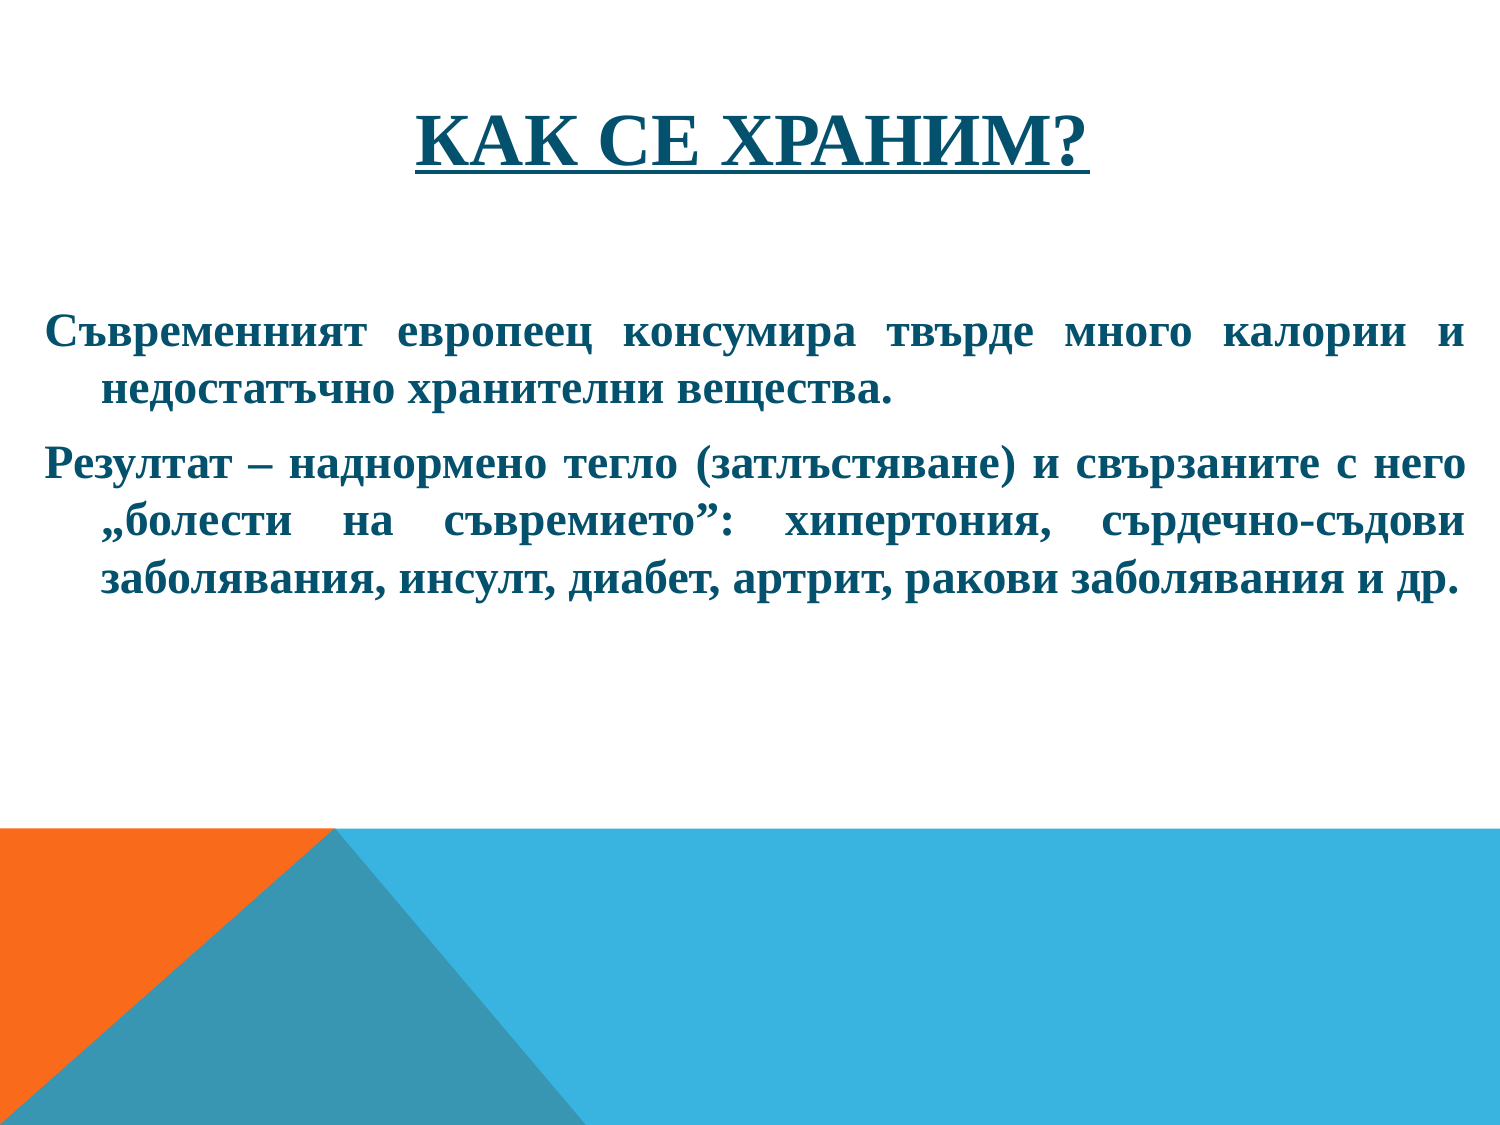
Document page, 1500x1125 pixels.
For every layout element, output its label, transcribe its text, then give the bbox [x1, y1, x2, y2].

list Съвременният европеец консумира твърде много калории и недостатъчно хранителни вещества. Резултат – наднормено тегло (затлъстяване) и свързаните с него „болести на съвремието”: хипертония, сърдечно-съдови заболявания, инсулт, диабет, артрит, ракови заболявания и др. [29, 290, 1483, 799]
title КАК СЕ ХРАНИМ? [135, 125, 1370, 216]
